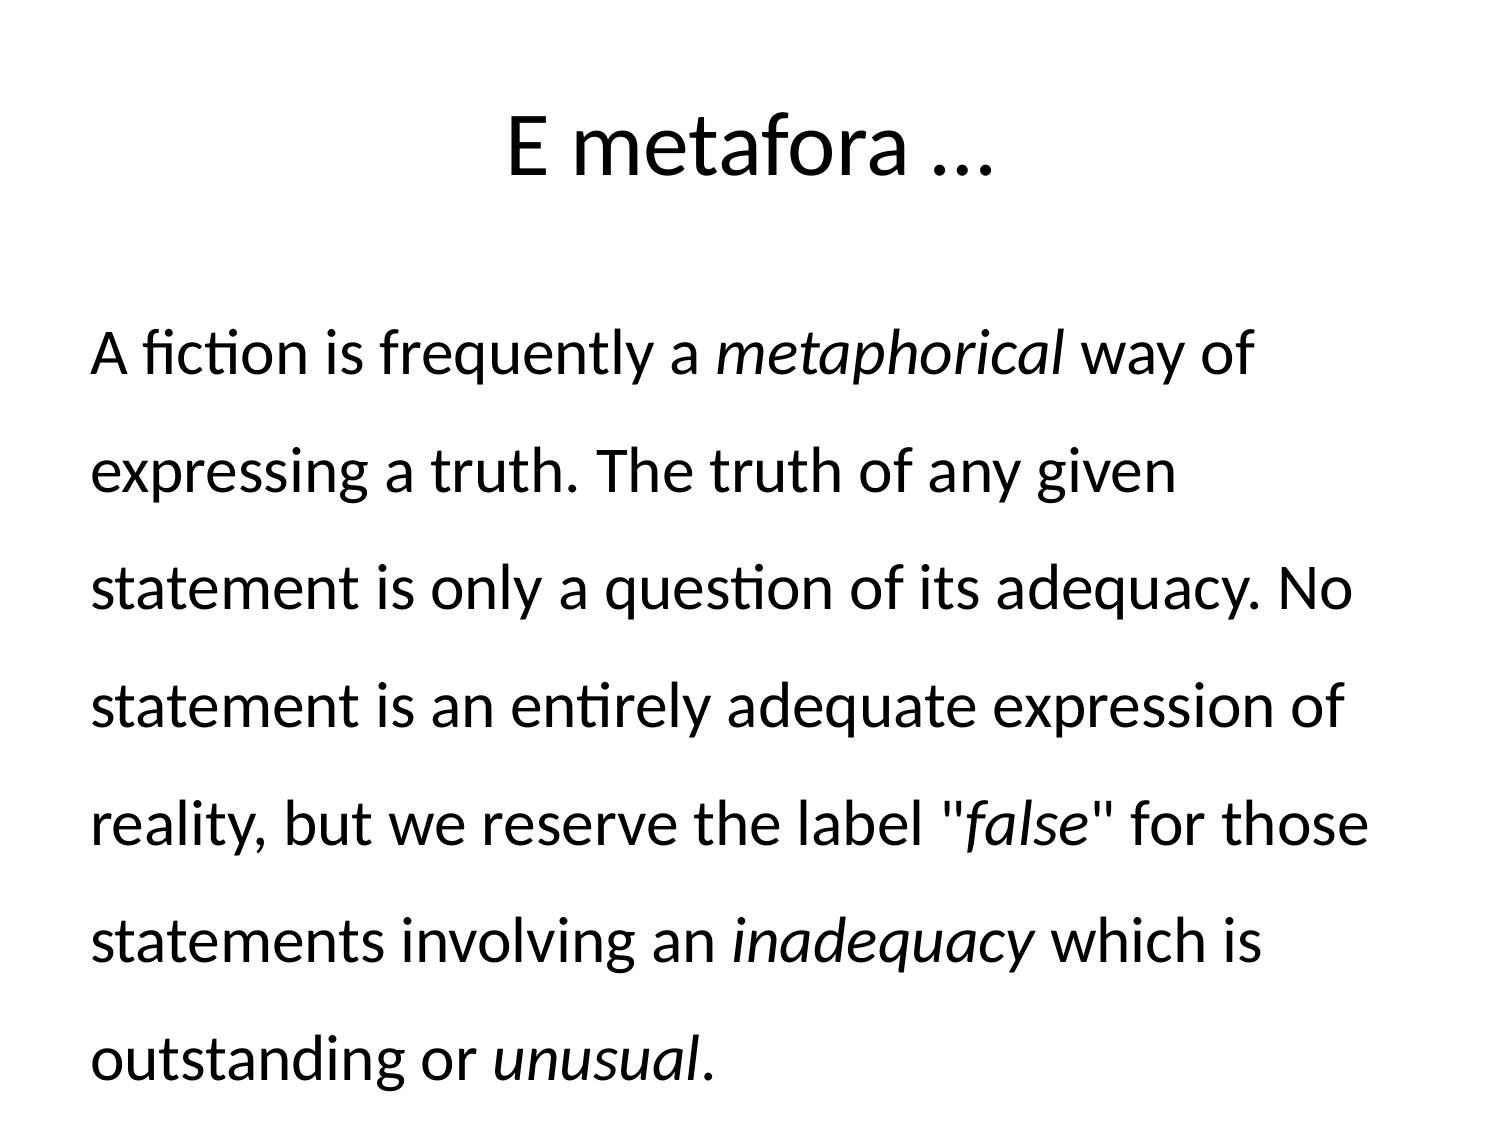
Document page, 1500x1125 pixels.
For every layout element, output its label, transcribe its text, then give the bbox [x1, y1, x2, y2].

title E metafora … [75, 45, 1425, 233]
list A fiction is frequently a metaphorical way of expressing a truth. The truth of any given statement is only a question of its adequacy. No statement is an entirely adequate expression of reality, but we reserve the label "false" for those statements involving an inadequacy which is outstanding or unusual. [75, 262, 1425, 1106]
